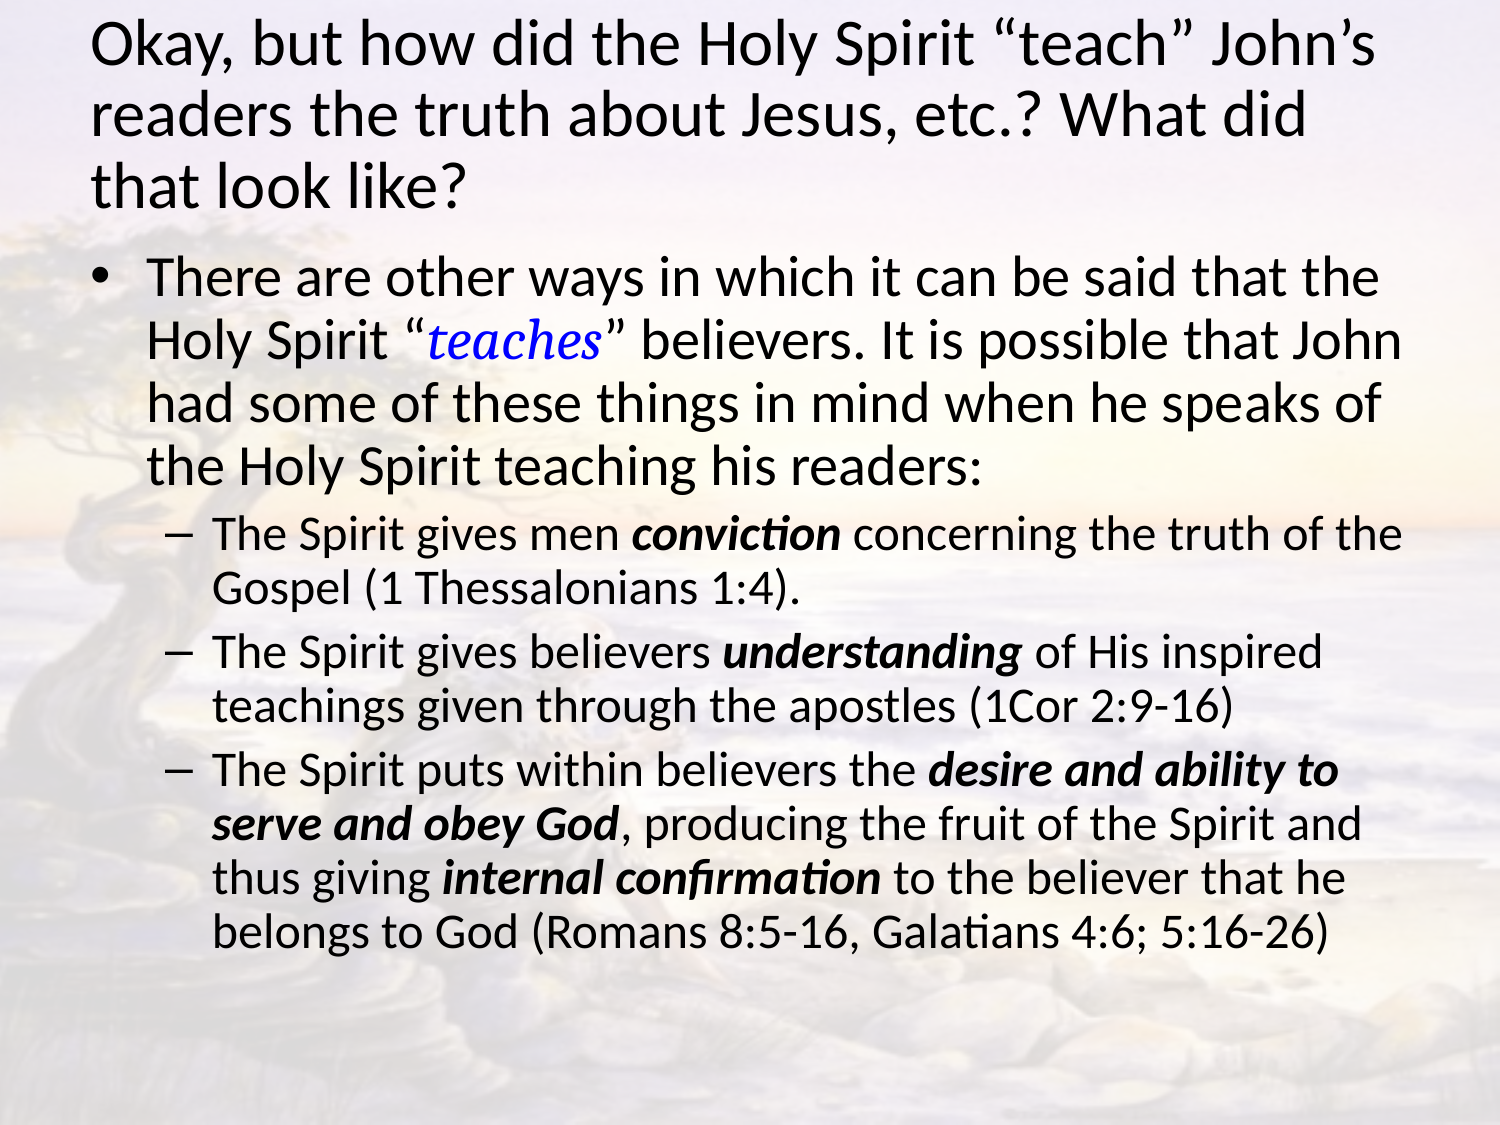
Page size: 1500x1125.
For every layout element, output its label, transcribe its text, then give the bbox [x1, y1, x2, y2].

list There are other ways in which it can be said that the Holy Spirit “teaches” believers. It is possible that John had some of these things in mind when he speaks of the Holy Spirit teaching his readers: The Spirit gives men conviction concerning the truth of the Gospel (1 Thessalonians 1:4). The Spirit gives believers understanding of His inspired teachings given through the apostles (1Cor 2:9-16) The Spirit puts within believers the desire and ability to serve and obey God, producing the fruit of the Spirit and thus giving internal confirmation to the believer that he belongs to God (Romans 8:5-16, Galatians 4:6; 5:16-26) [75, 238, 1425, 1125]
title Okay, but how did the Holy Spirit “teach” John’s readers the truth about Jesus, etc.? What did that look like? [75, 0, 1425, 238]
